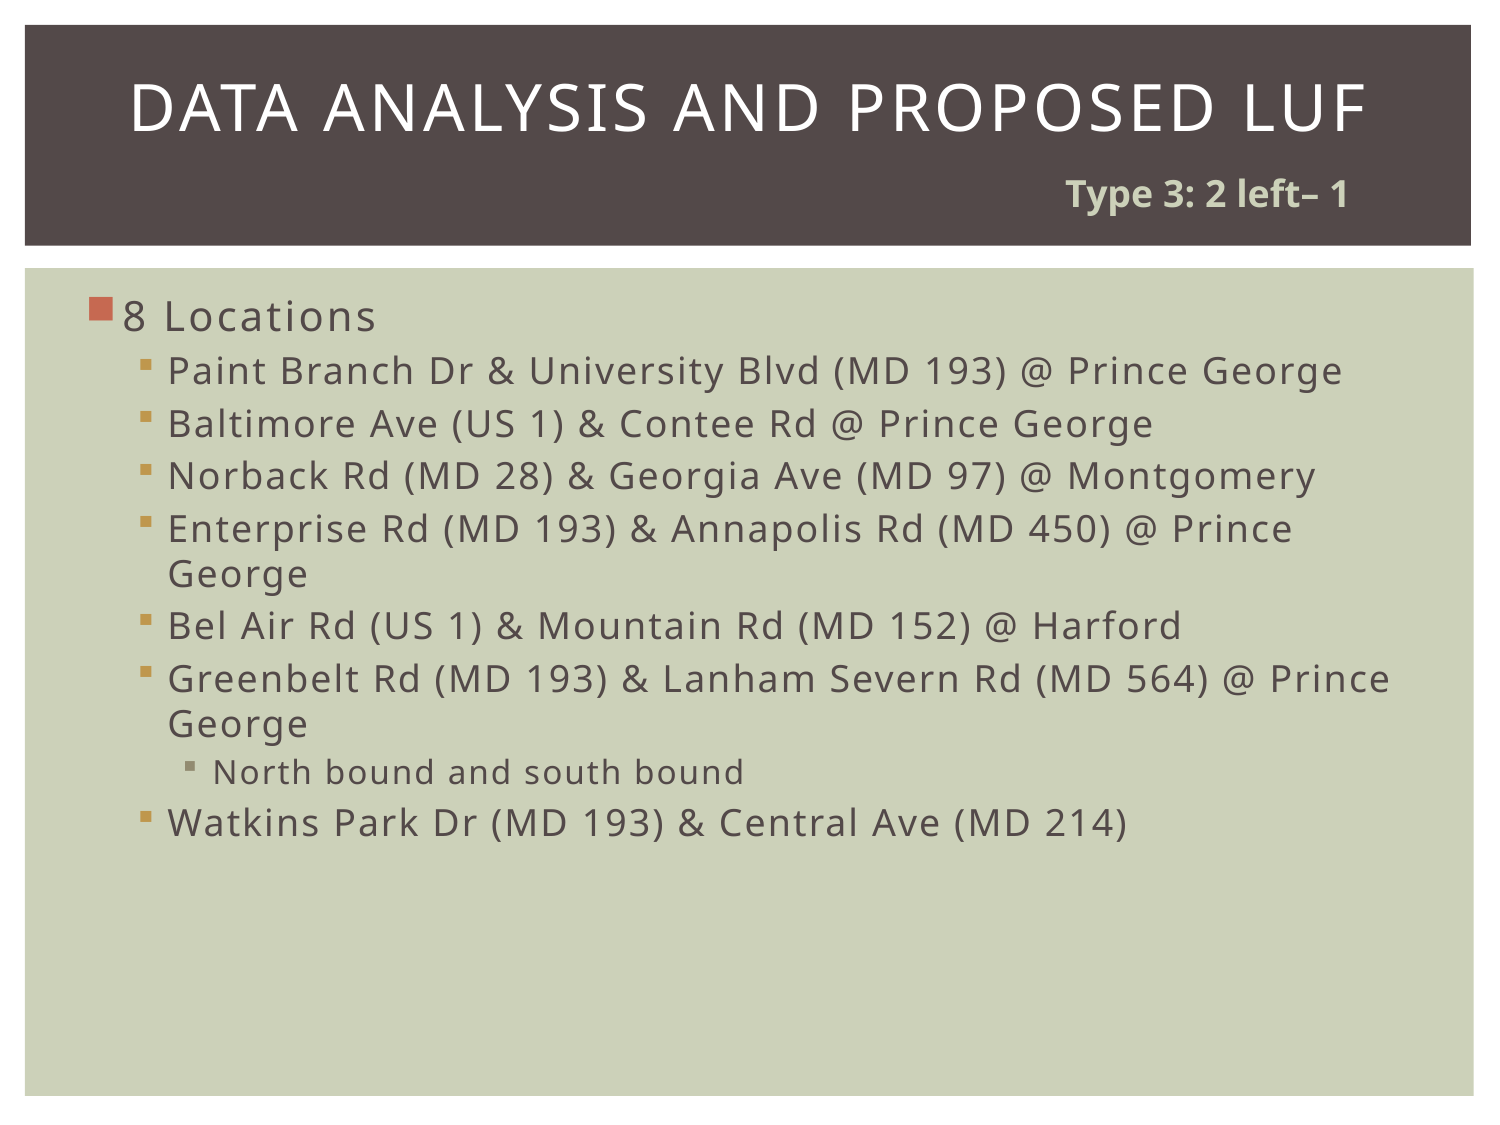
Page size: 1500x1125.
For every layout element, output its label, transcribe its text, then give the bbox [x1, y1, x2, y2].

text_box Type 3: 2 left– 1 [1050, 162, 1366, 223]
title Data analysis and proposed LUF [62, 58, 1438, 232]
list 8 Locations Paint Branch Dr & University Blvd (MD 193) @ Prince George Baltimore Ave (US 1) & Contee Rd @ Prince George Norback Rd (MD 28) & Georgia Ave (MD 97) @ Montgomery Enterprise Rd (MD 193) & Annapolis Rd (MD 450) @ Prince George Bel Air Rd (US 1) & Mountain Rd (MD 152) @ Harford Greenbelt Rd (MD 193) & Lanham Severn Rd (MD 564) @ Prince George North bound and south bound Watkins Park Dr (MD 193) & Central Ave (MD 214) [62, 281, 1442, 1005]
